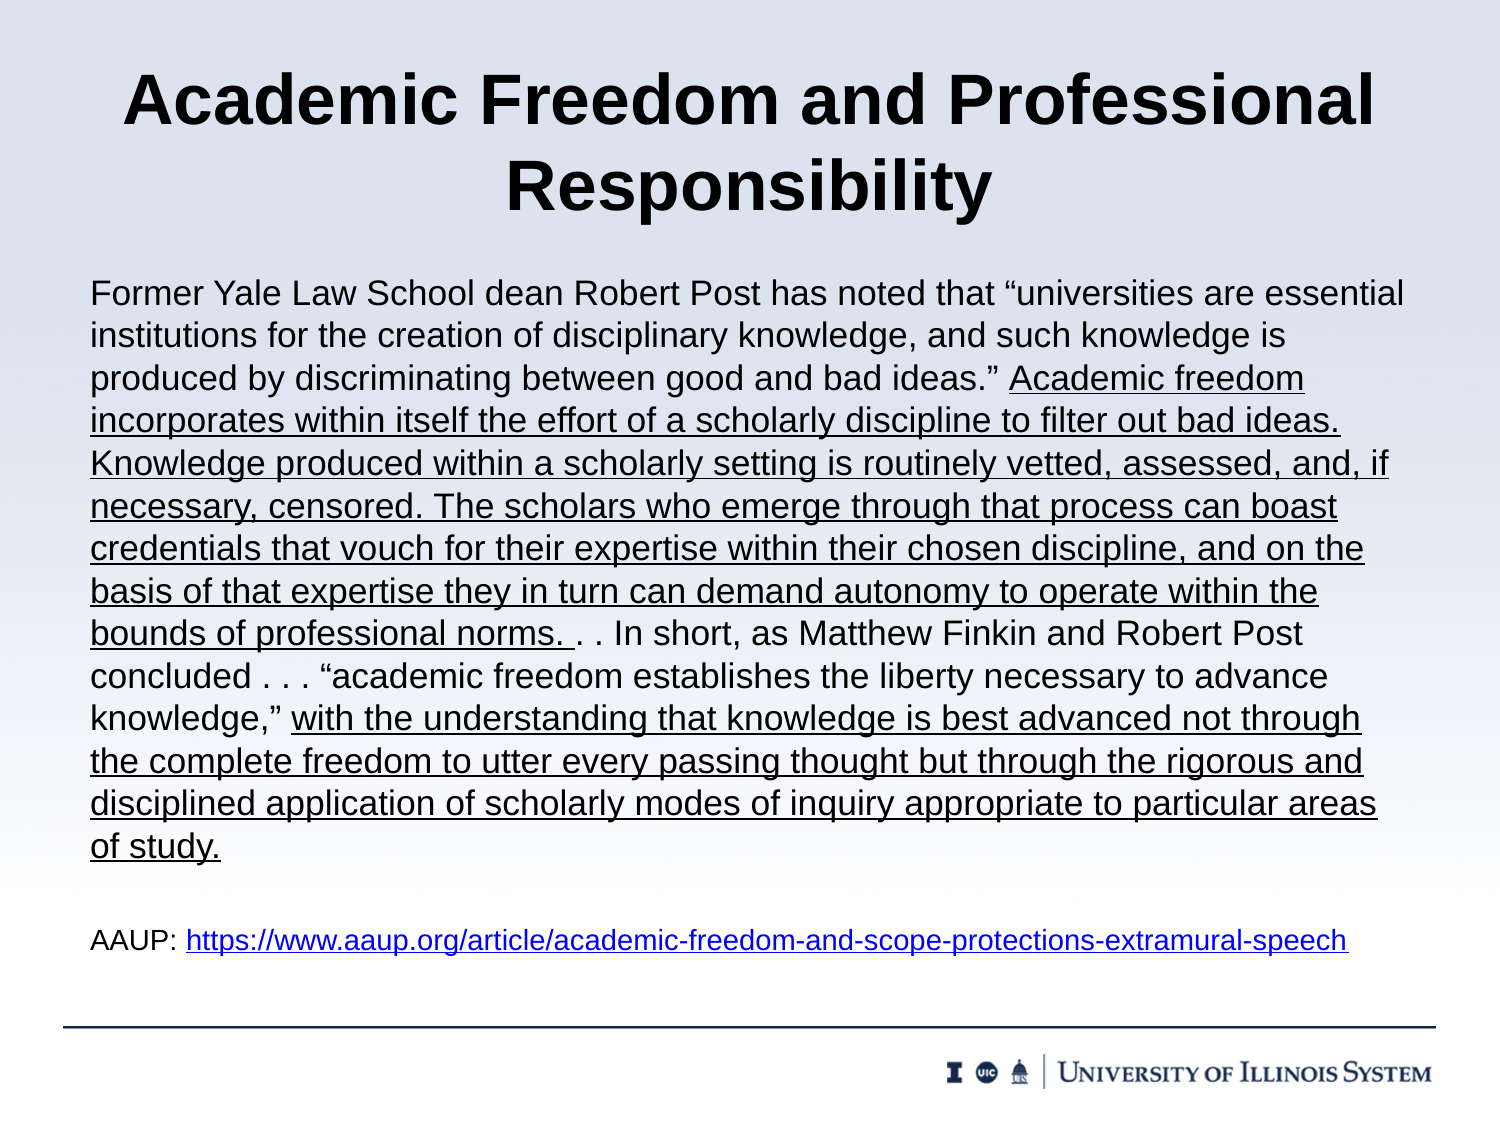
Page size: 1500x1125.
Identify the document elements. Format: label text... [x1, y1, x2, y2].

picture [0, 0, 1500, 1125]
title Academic Freedom and Professional Responsibility [75, 45, 1425, 233]
list Former Yale Law School dean Robert Post has noted that “universities are essential institutions for the creation of disciplinary knowledge, and such knowledge is produced by discriminating between good and bad ideas.” Academic freedom incorporates within itself the effort of a scholarly discipline to filter out bad ideas. Knowledge produced within a scholarly setting is routinely vetted, assessed, and, if necessary, censored. The scholars who emerge through that process can boast credentials that vouch for their expertise within their chosen discipline, and on the basis of that expertise they in turn can demand autonomy to operate within the bounds of professional norms. . . In short, as Matthew Finkin and Robert Post concluded . . . “academic freedom establishes the liberty necessary to advance knowledge,” with the understanding that knowledge is best advanced not through the complete freedom to utter every passing thought but through the rigorous and disciplined application of scholarly modes of inquiry appropriate to particular areas of study. AAUP: https://www.aaup.org/article/academic-freedom-and-scope-protections-extramural-speech [75, 262, 1425, 950]
